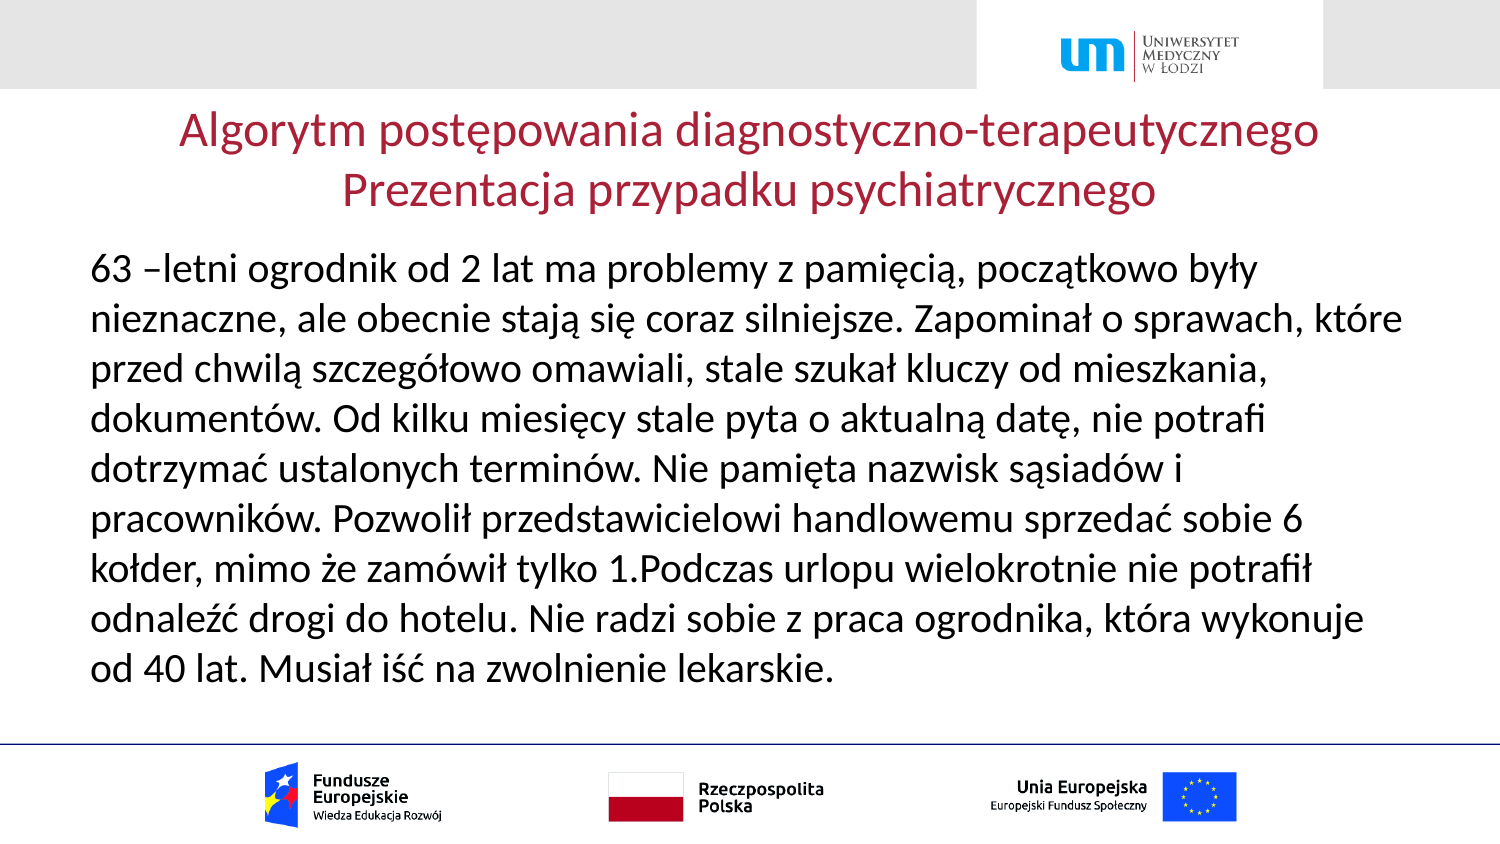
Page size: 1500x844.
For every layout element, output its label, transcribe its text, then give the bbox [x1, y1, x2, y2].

list 63 –letni ogrodnik od 2 lat ma problemy z pamięcią, początkowo były nieznaczne, ale obecnie stają się coraz silniejsze. Zapominał o sprawach, które przed chwilą szczegółowo omawiali, stale szukał kluczy od mieszkania, dokumentów. Od kilku miesięcy stale pyta o aktualną datę, nie potrafi dotrzymać ustalonych terminów. Nie pamięta nazwisk sąsiadów i pracowników. Pozwolił przedstawicielowi handlowemu sprzedać sobie 6 kołder, mimo że zamówił tylko 1.Podczas urlopu wielokrotnie nie potrafił odnaleźć drogi do hotelu. Nie radzi sobie z praca ogrodnika, która wykonuje od 40 lat. Musiał iść na zwolnienie lekarskie. [75, 232, 1425, 729]
title Algorytm postępowania diagnostyczno-terapeutycznego Prezentacja przypadku psychiatrycznego [75, 114, 1425, 198]
picture [0, 0, 1500, 844]
